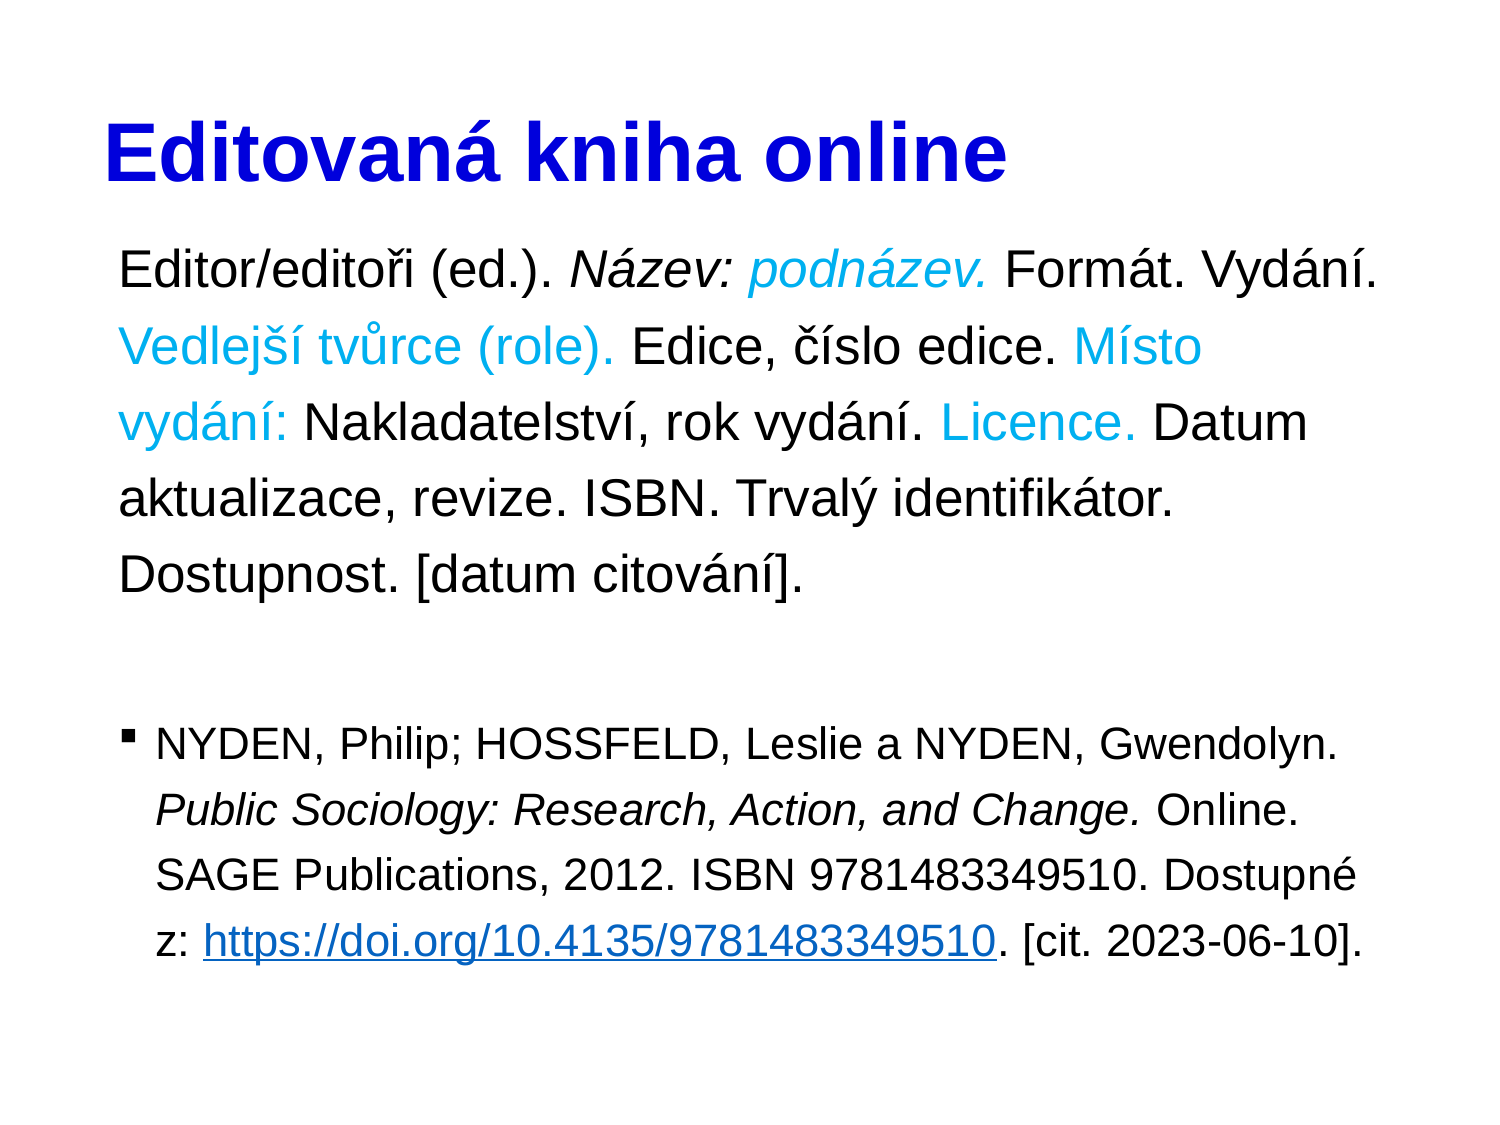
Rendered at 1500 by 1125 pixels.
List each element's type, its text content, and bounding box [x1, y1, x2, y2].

list Editor/editoři (ed.). Název: podnázev. Formát. Vydání. Vedlejší tvůrce (role). Edice, číslo edice. Místo vydání: Nakladatelství, rok vydání. Licence. Datum aktualizace, revize. ISBN. Trvalý identifikátor. Dostupnost. [datum citování]. NYDEN, Philip; HOSSFELD, Leslie a NYDEN, Gwendolyn. Public Sociology: Research, Action, and Change. Online. SAGE Publications, 2012. ISBN 9781483349510. Dostupné z: https://doi.org/10.4135/9781483349510. [cit. 2023-06-10]. [103, 214, 1397, 1024]
title Editovaná kniha online [103, 101, 1460, 215]
